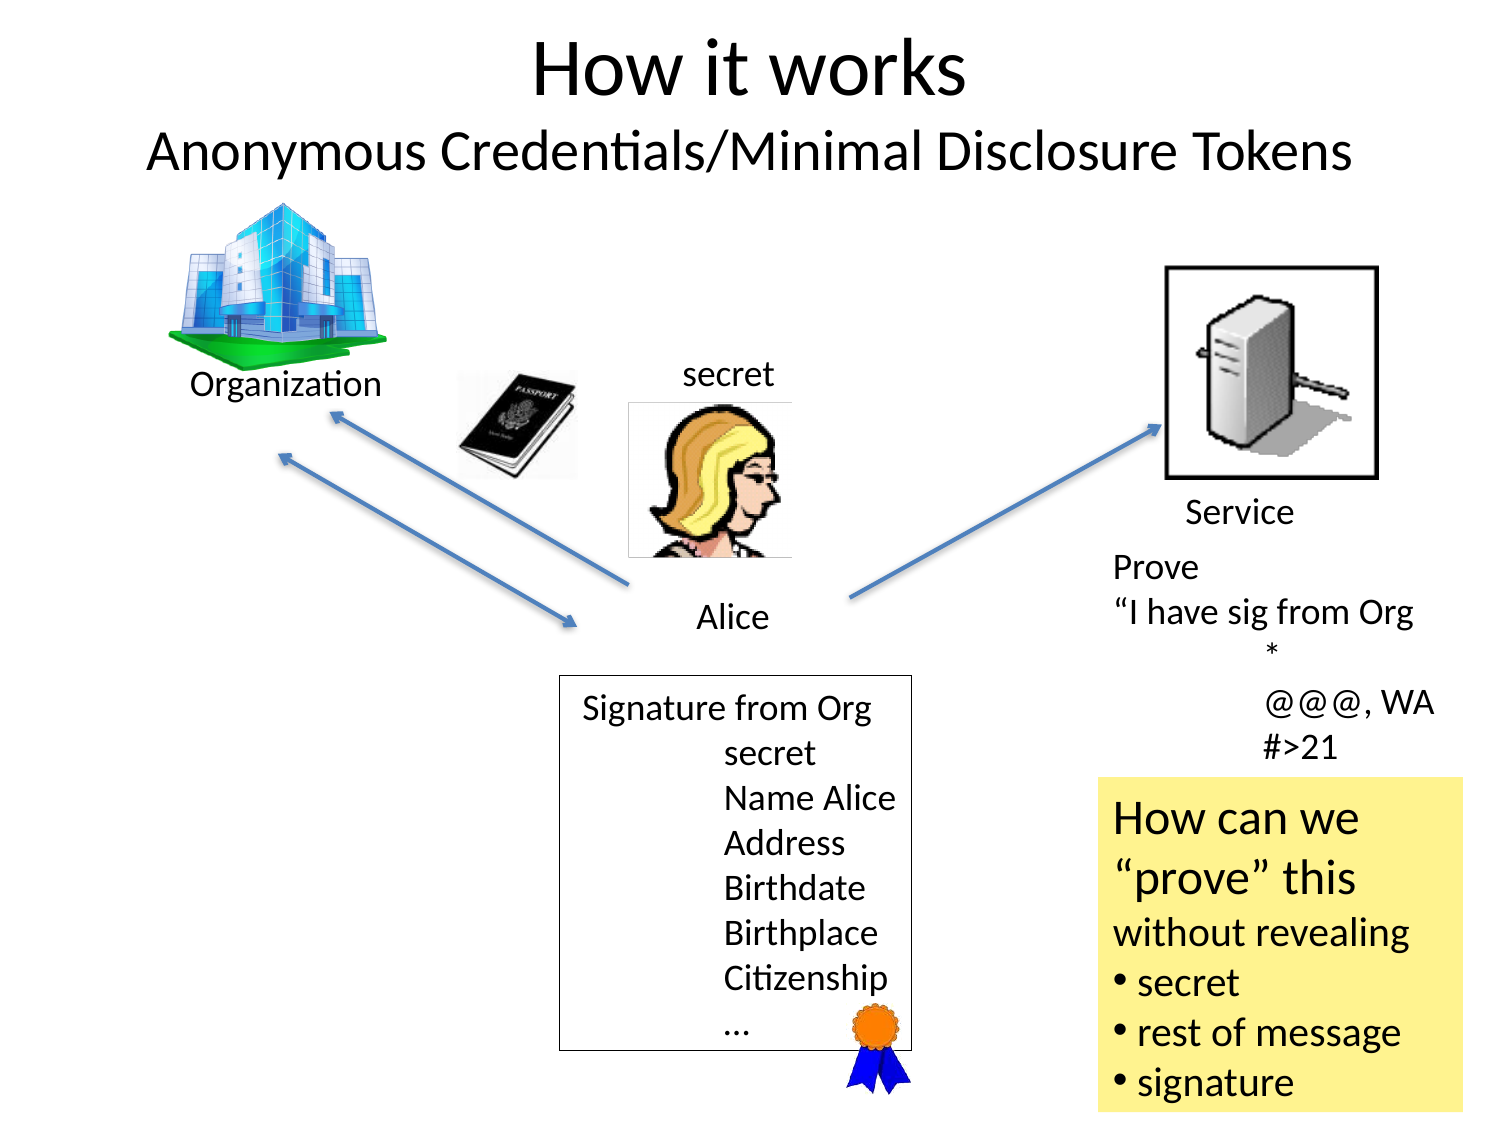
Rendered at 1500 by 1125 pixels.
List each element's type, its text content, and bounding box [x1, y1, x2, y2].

text_box Organization [174, 351, 398, 411]
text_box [849, 424, 1163, 599]
text_box How can we “prove” this without revealing secret rest of message signature [1098, 777, 1463, 1113]
text_box Service [1170, 488, 1310, 534]
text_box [277, 453, 578, 628]
text_box Alice [681, 585, 785, 645]
text_box Prove “I have sig from Org * @@@, WA #>21 [1098, 534, 1463, 774]
picture [846, 1003, 911, 1096]
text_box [329, 411, 629, 586]
picture [455, 370, 578, 411]
text_box Signature from Org secret Name Alice Address Birthdate Birthplace Citizenship … [559, 675, 912, 1051]
picture [163, 159, 390, 386]
picture [1161, 262, 1379, 480]
title How it works Anonymous Credentials/Minimal Disclosure Tokens [75, 3, 1425, 192]
picture [628, 401, 793, 558]
text_box secret [667, 341, 791, 401]
